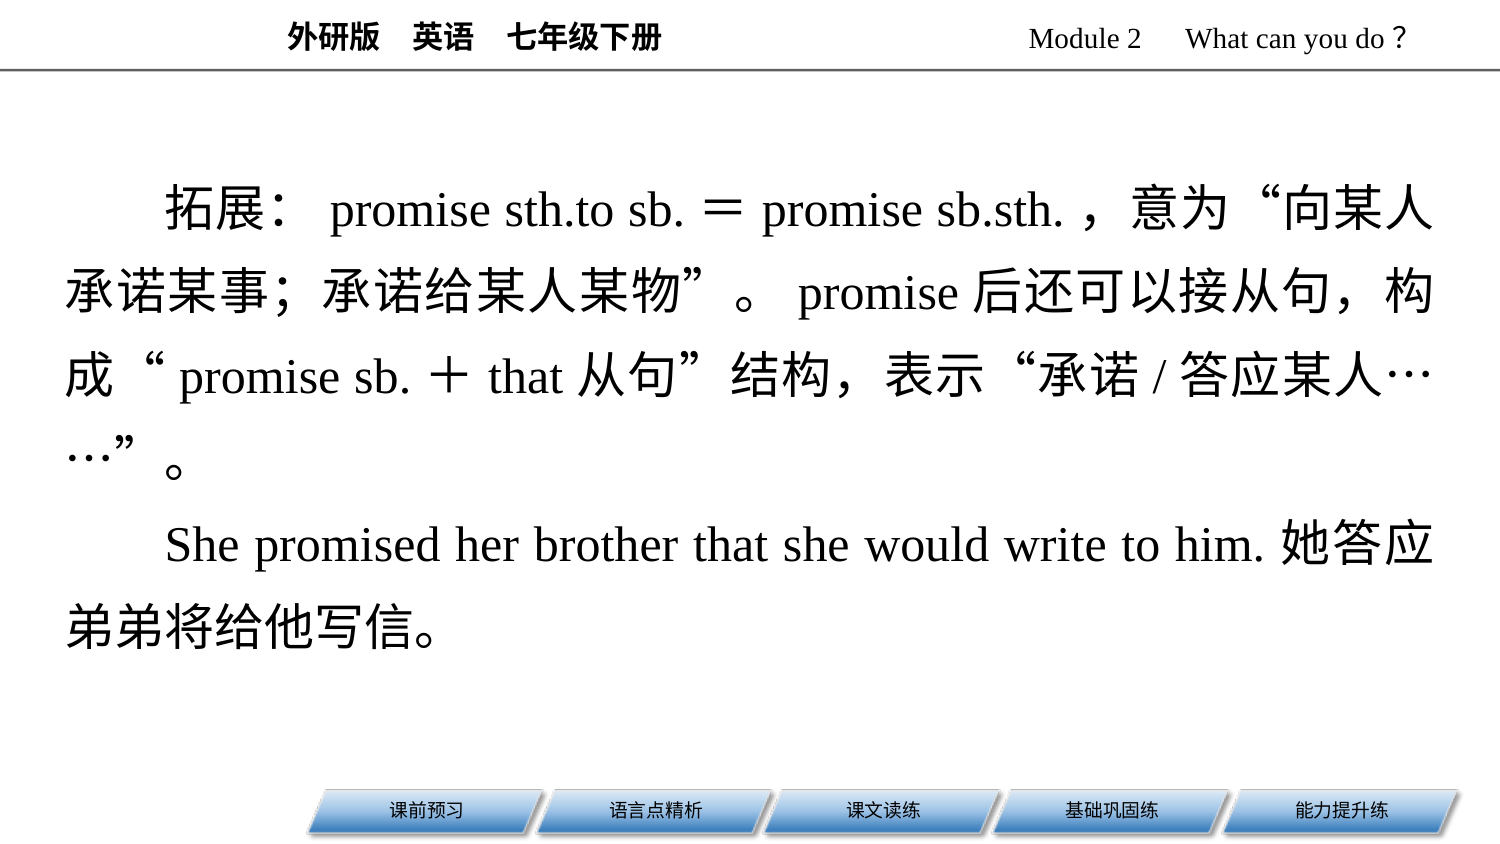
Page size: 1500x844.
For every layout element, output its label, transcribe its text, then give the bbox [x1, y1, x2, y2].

picture [302, 785, 1468, 844]
list 拓展：promise sth.to sb.＝promise sb.sth.，意为“向某人承诺某事；承诺给某人某物”。promise后还可以接从句，构成“promise sb.＋that从句”结构，表示“承诺/答应某人……”。 She promised her brother that she would write to him.她答应弟弟将给他写信。 [51, 85, 1449, 608]
